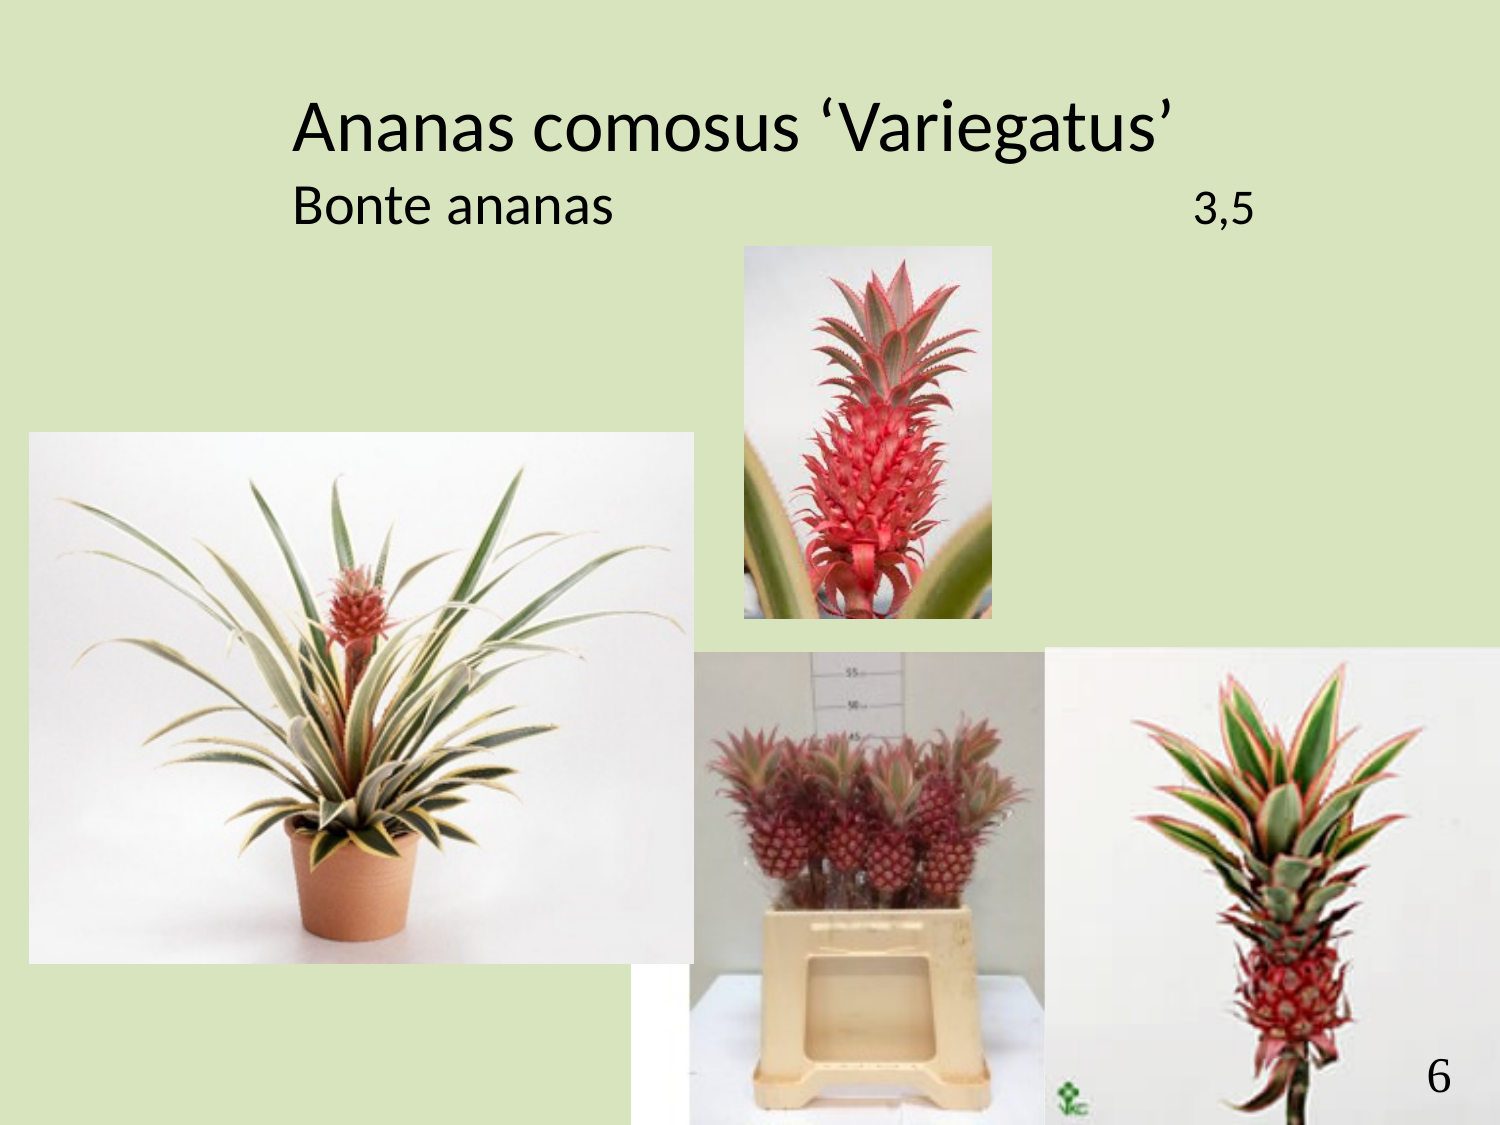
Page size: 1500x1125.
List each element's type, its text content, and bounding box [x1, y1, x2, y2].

picture [29, 432, 1500, 1125]
title Ananas comosus ‘Variegatus’ Bonte ananas 3,5 [277, 44, 1426, 268]
picture [744, 246, 993, 619]
